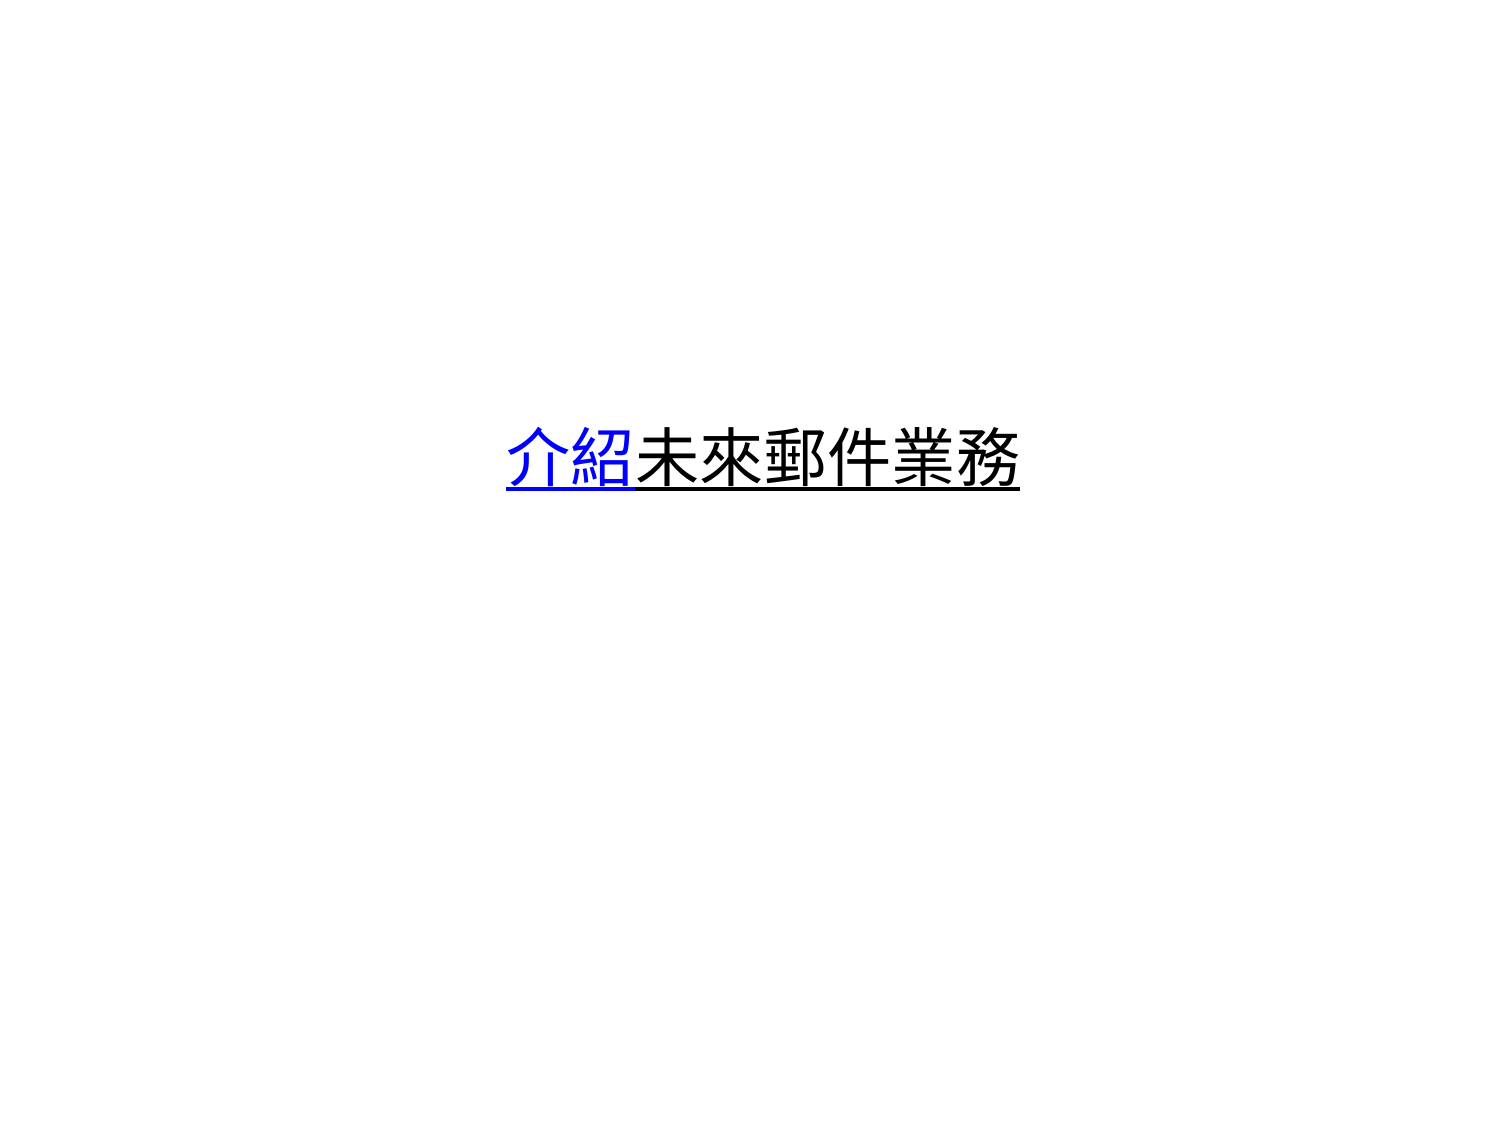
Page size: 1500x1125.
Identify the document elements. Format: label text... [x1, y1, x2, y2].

title 介紹未來郵件業務 [88, 408, 1439, 597]
